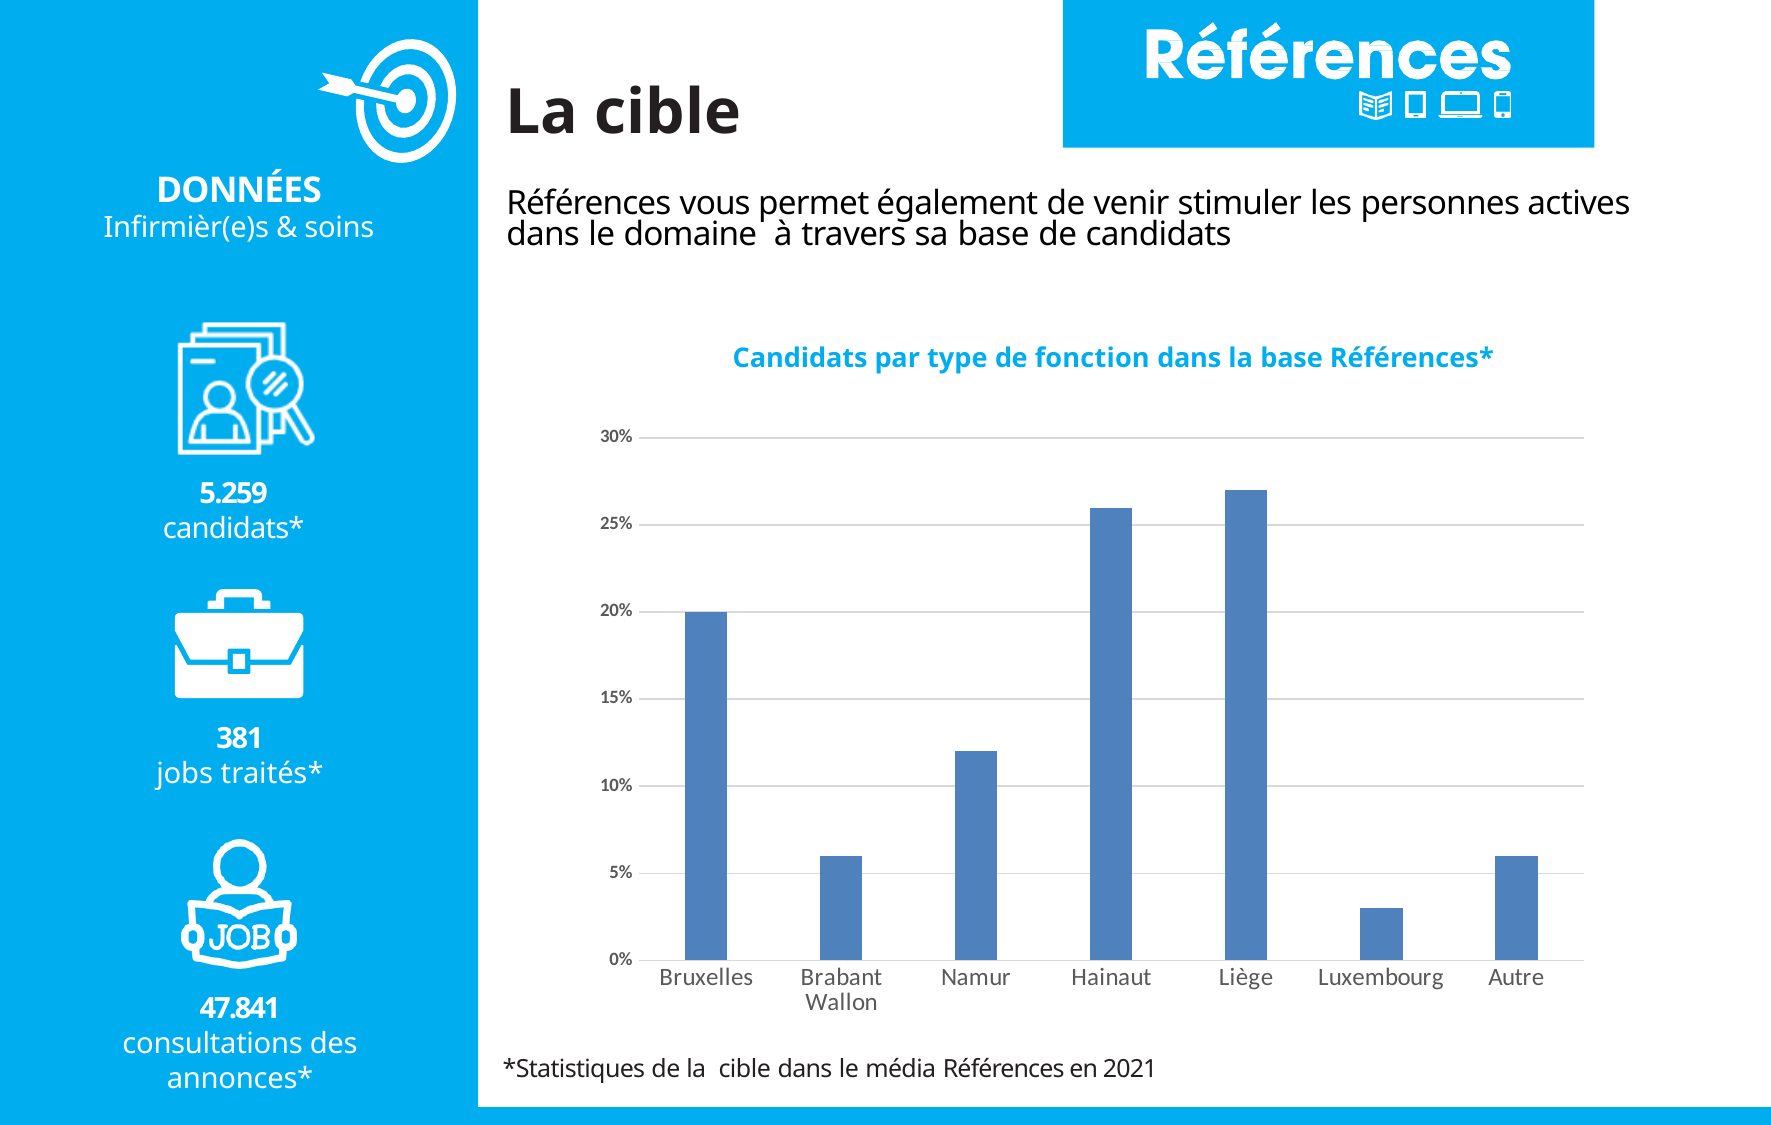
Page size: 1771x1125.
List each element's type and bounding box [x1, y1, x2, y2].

picture [178, 323, 314, 454]
picture [182, 840, 296, 968]
text_box [0, 0, 1771, 1125]
chart [579, 415, 1605, 1029]
